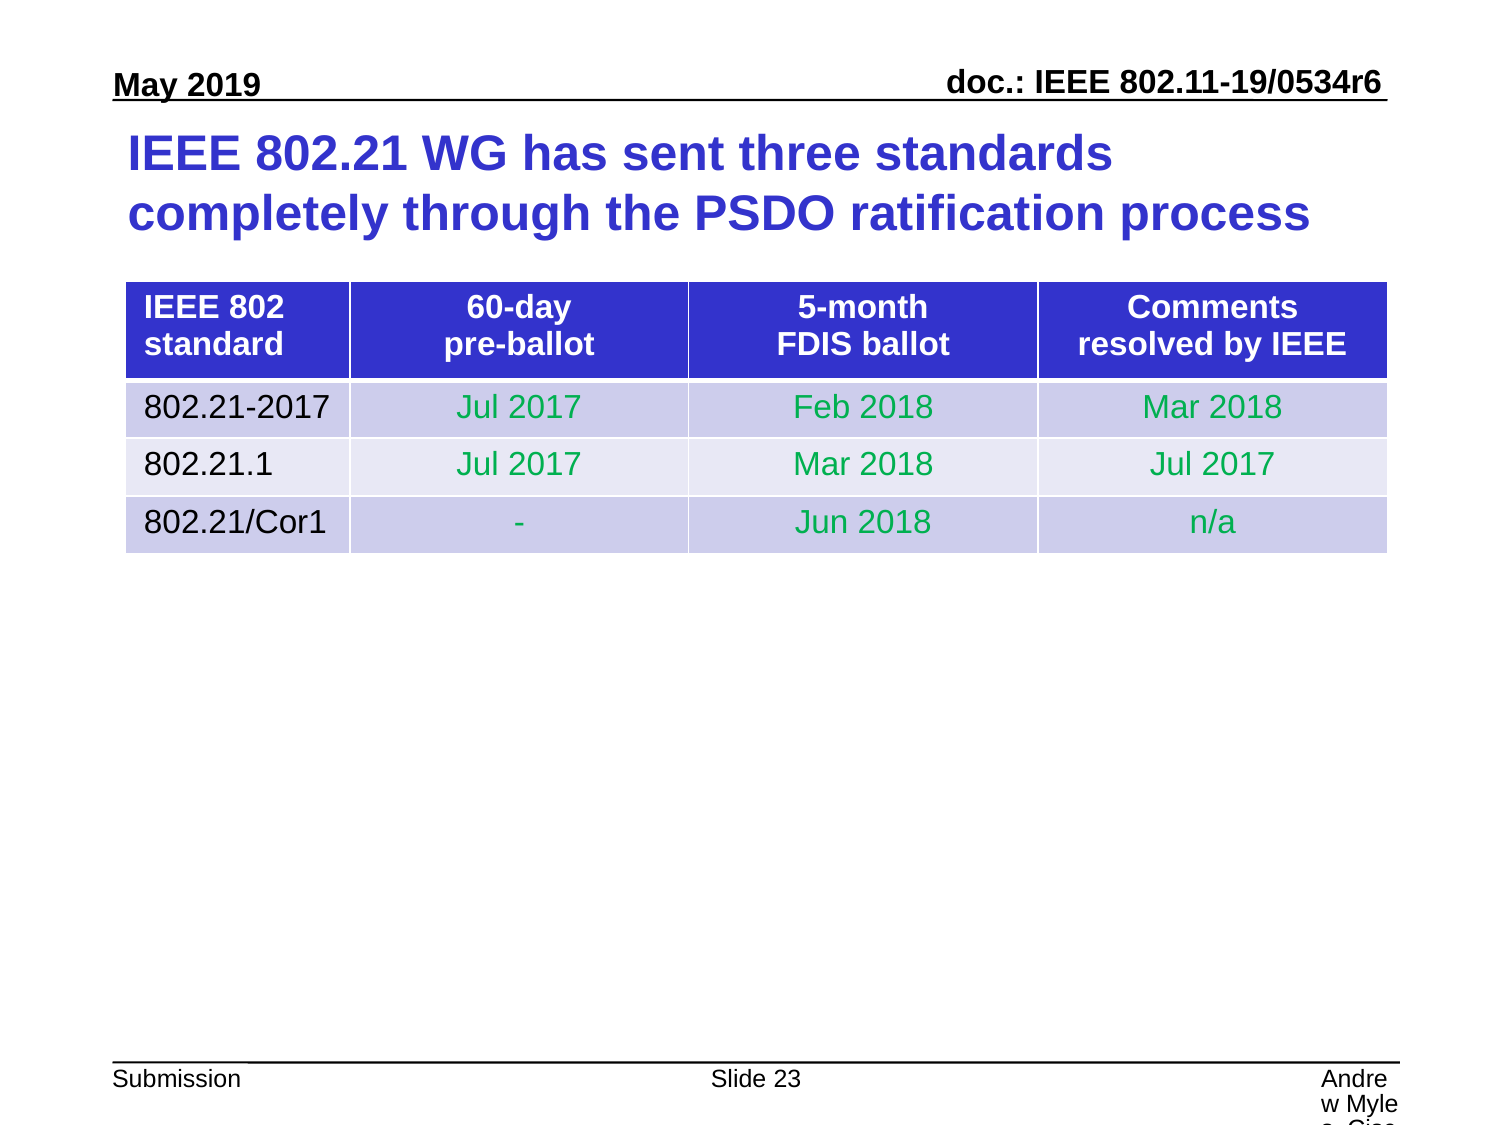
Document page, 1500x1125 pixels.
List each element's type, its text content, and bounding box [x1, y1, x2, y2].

table_cell - [351, 497, 688, 553]
table_cell Mar 2018 [1039, 383, 1387, 437]
table_header Comments resolved by IEEE [1039, 282, 1387, 378]
table_cell Feb 2018 [689, 383, 1037, 437]
table_cell 802.21/Cor1 [126, 497, 349, 553]
table_cell 802.21.1 [126, 439, 349, 495]
table_header 5-month FDIS ballot [689, 282, 1037, 378]
slide_number Slide 23 [709, 1061, 803, 1093]
table_cell Jun 2018 [689, 497, 1037, 553]
title IEEE 802.21 WG has sent three standards completely through the PSDO ratification process [112, 112, 1388, 288]
table_cell Mar 2018 [689, 439, 1037, 495]
table_header 60-day pre-ballot [351, 282, 688, 378]
table_cell Jul 2017 [1039, 439, 1387, 495]
table_cell Jul 2017 [351, 439, 688, 495]
table_cell Jul 2017 [351, 383, 688, 437]
table_cell n/a [1039, 497, 1387, 553]
footer Andrew Myles, Cisco [1320, 1061, 1402, 1093]
table_cell 802.21-2017 [126, 383, 349, 437]
table_header IEEE 802 standard [126, 282, 349, 378]
